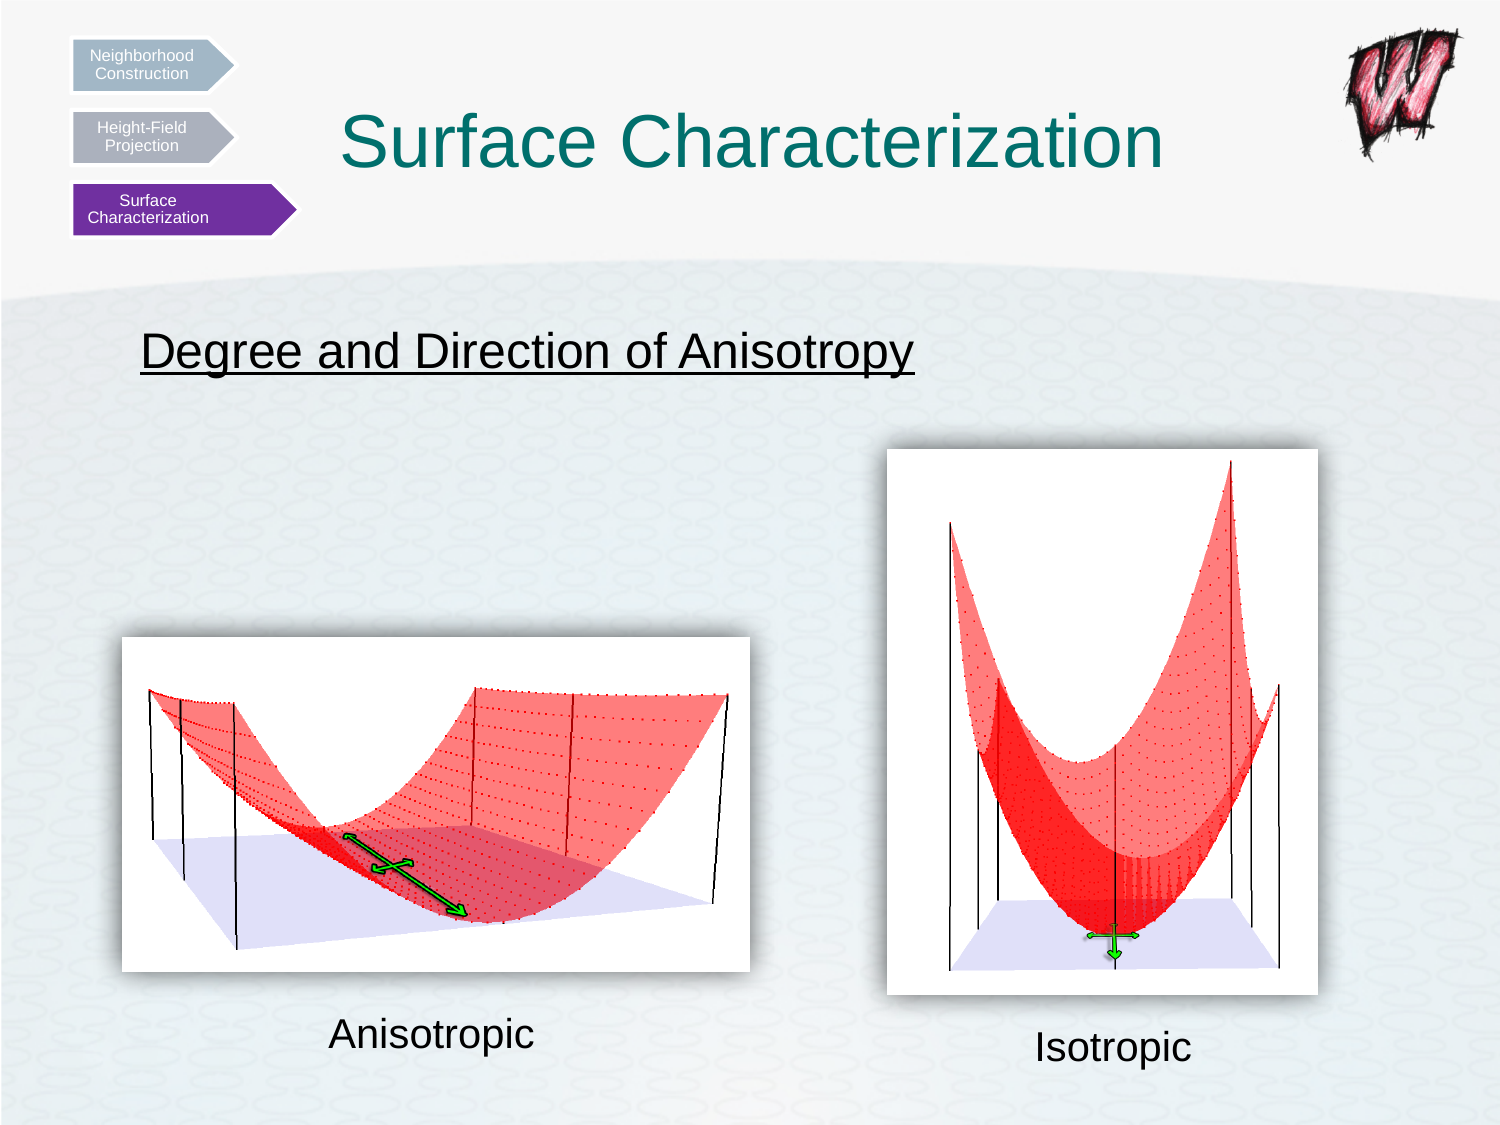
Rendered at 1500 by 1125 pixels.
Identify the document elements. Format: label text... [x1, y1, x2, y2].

text_box Isotropic [1019, 1012, 1208, 1078]
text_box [0, 37, 301, 238]
picture [0, 0, 1500, 1125]
text_box Anisotropic [313, 999, 550, 1065]
text_box Degree and Direction of Anisotropy [124, 311, 1413, 425]
title Surface Characterization [324, 24, 1388, 251]
